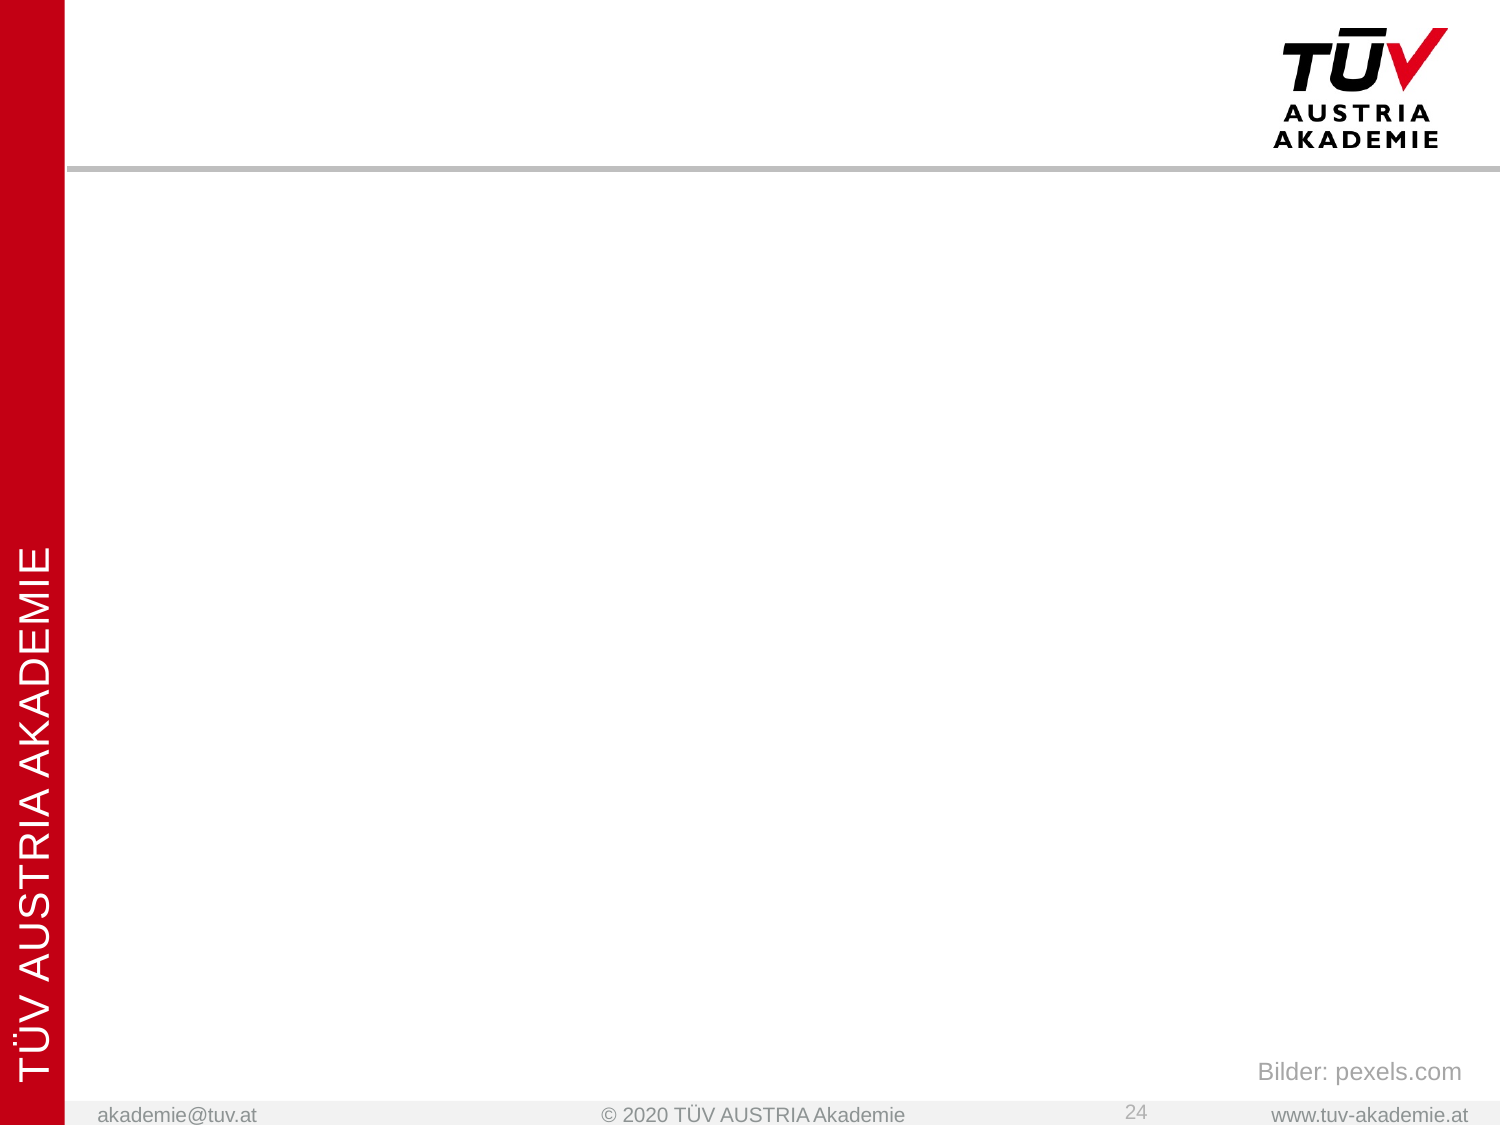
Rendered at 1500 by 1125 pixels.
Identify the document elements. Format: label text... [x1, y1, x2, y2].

picture [1273, 28, 1448, 148]
text_box Bilder: pexels.com [1242, 1048, 1478, 1093]
slide_number 24 [988, 1096, 1163, 1125]
